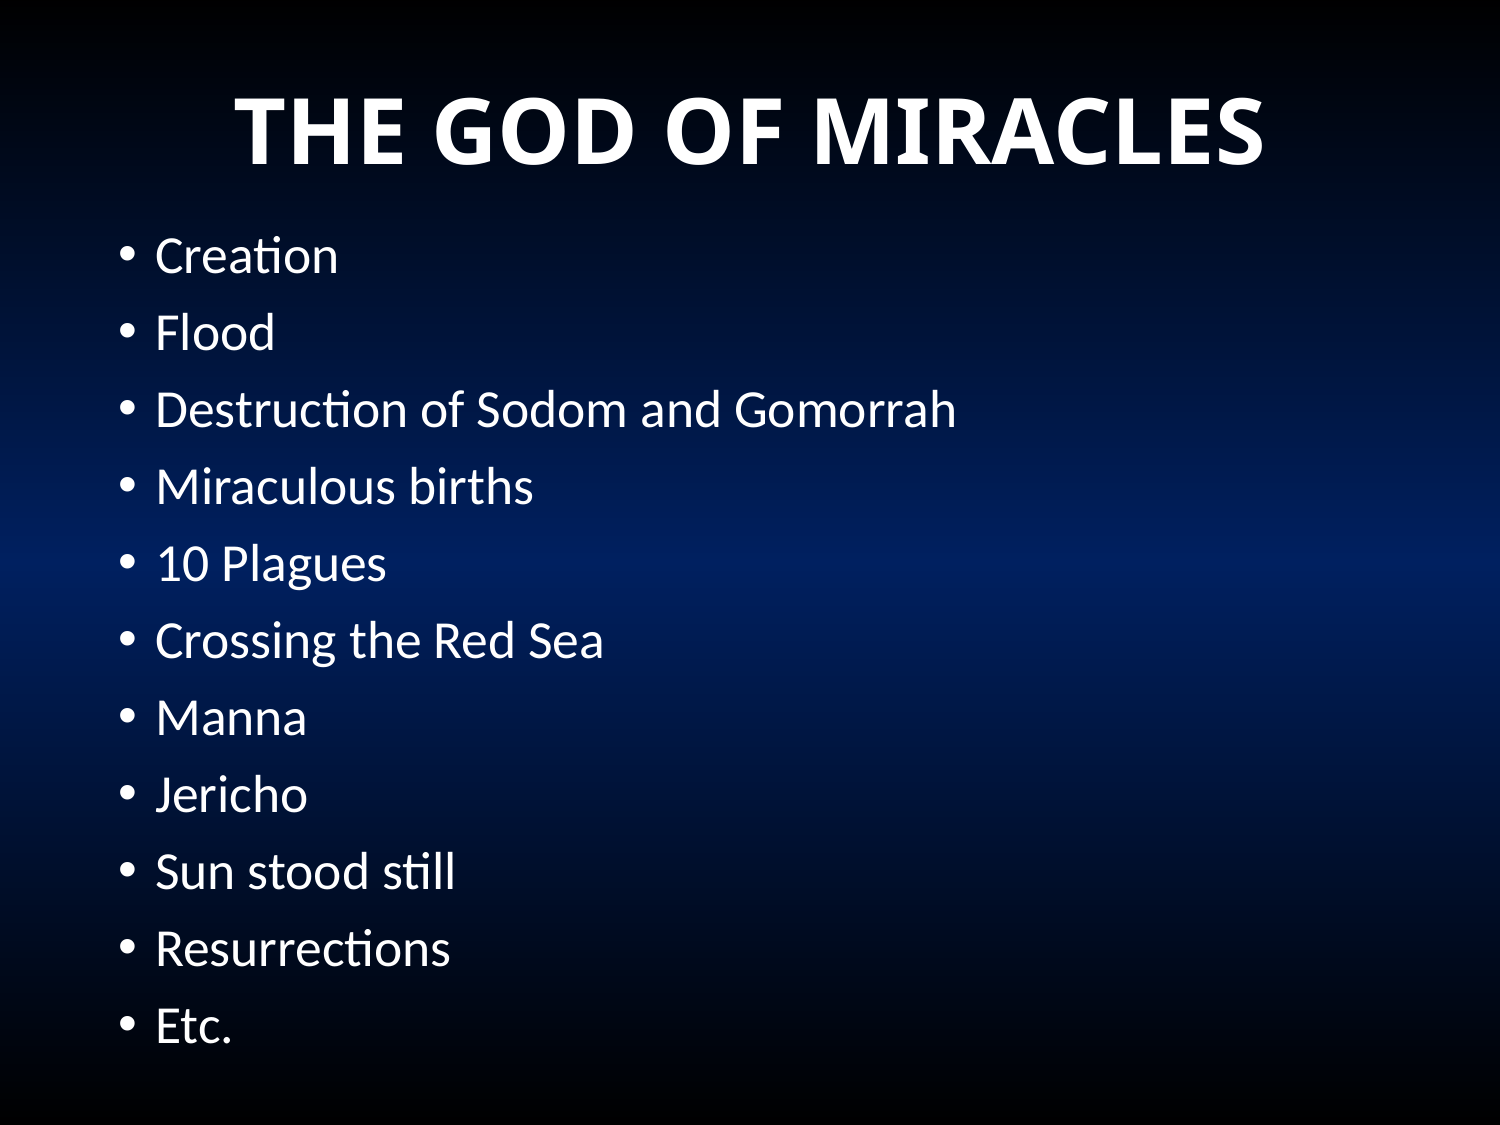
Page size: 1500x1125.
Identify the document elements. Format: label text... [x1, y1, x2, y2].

title THE GOD OF MIRACLES [103, 59, 1397, 210]
list Creation Flood Destruction of Sodom and Gomorrah Miraculous births 10 Plagues Crossing the Red Sea Manna Jericho Sun stood still Resurrections Etc. [103, 220, 1397, 1066]
